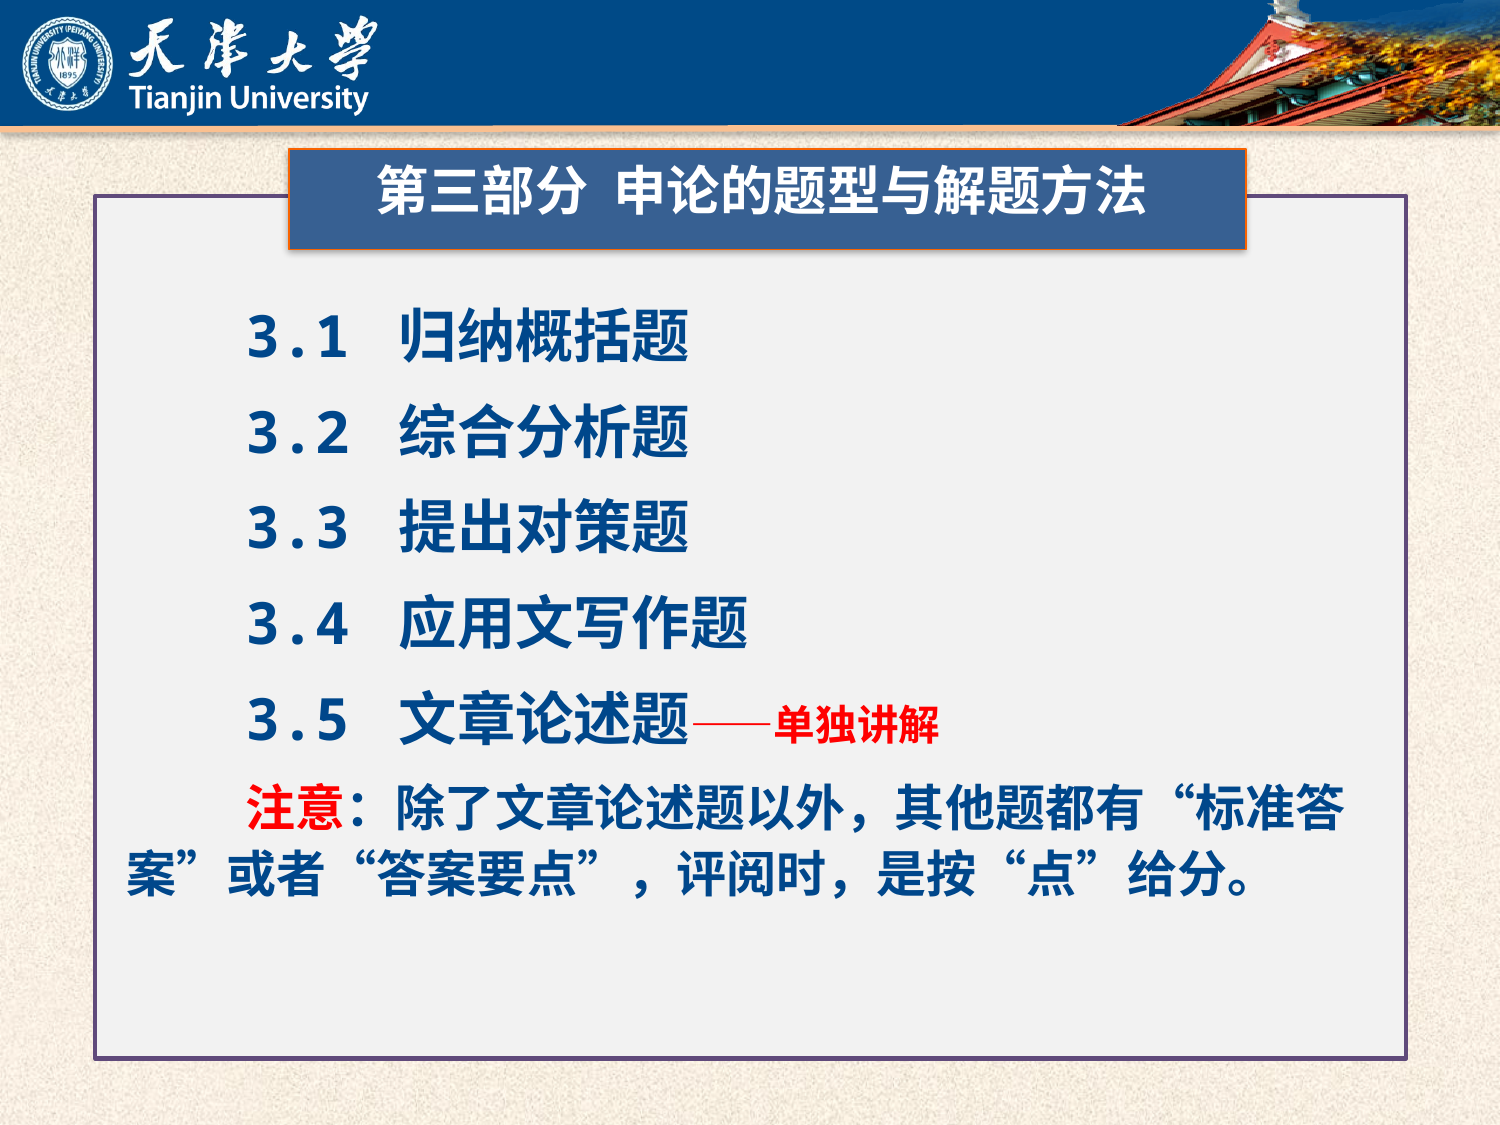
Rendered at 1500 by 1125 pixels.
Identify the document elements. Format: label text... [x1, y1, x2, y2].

text_box [289, 148, 1247, 250]
picture [0, 0, 1500, 126]
text_box 3.1 归纳概括题 3.2 综合分析题 3.3 提出对策题 3.4 应用文写作题 3.5 文章论述题——单独讲解 注意：除了文章论述题以外，其他题都有“标准答案”或者“答案要点”，评阅时，是按“点”给分。 [112, 284, 1376, 1047]
picture [0, 131, 1500, 1125]
text_box 第三部分 申论的题型与解题方法 [289, 149, 1235, 268]
text_box [95, 196, 1407, 1059]
